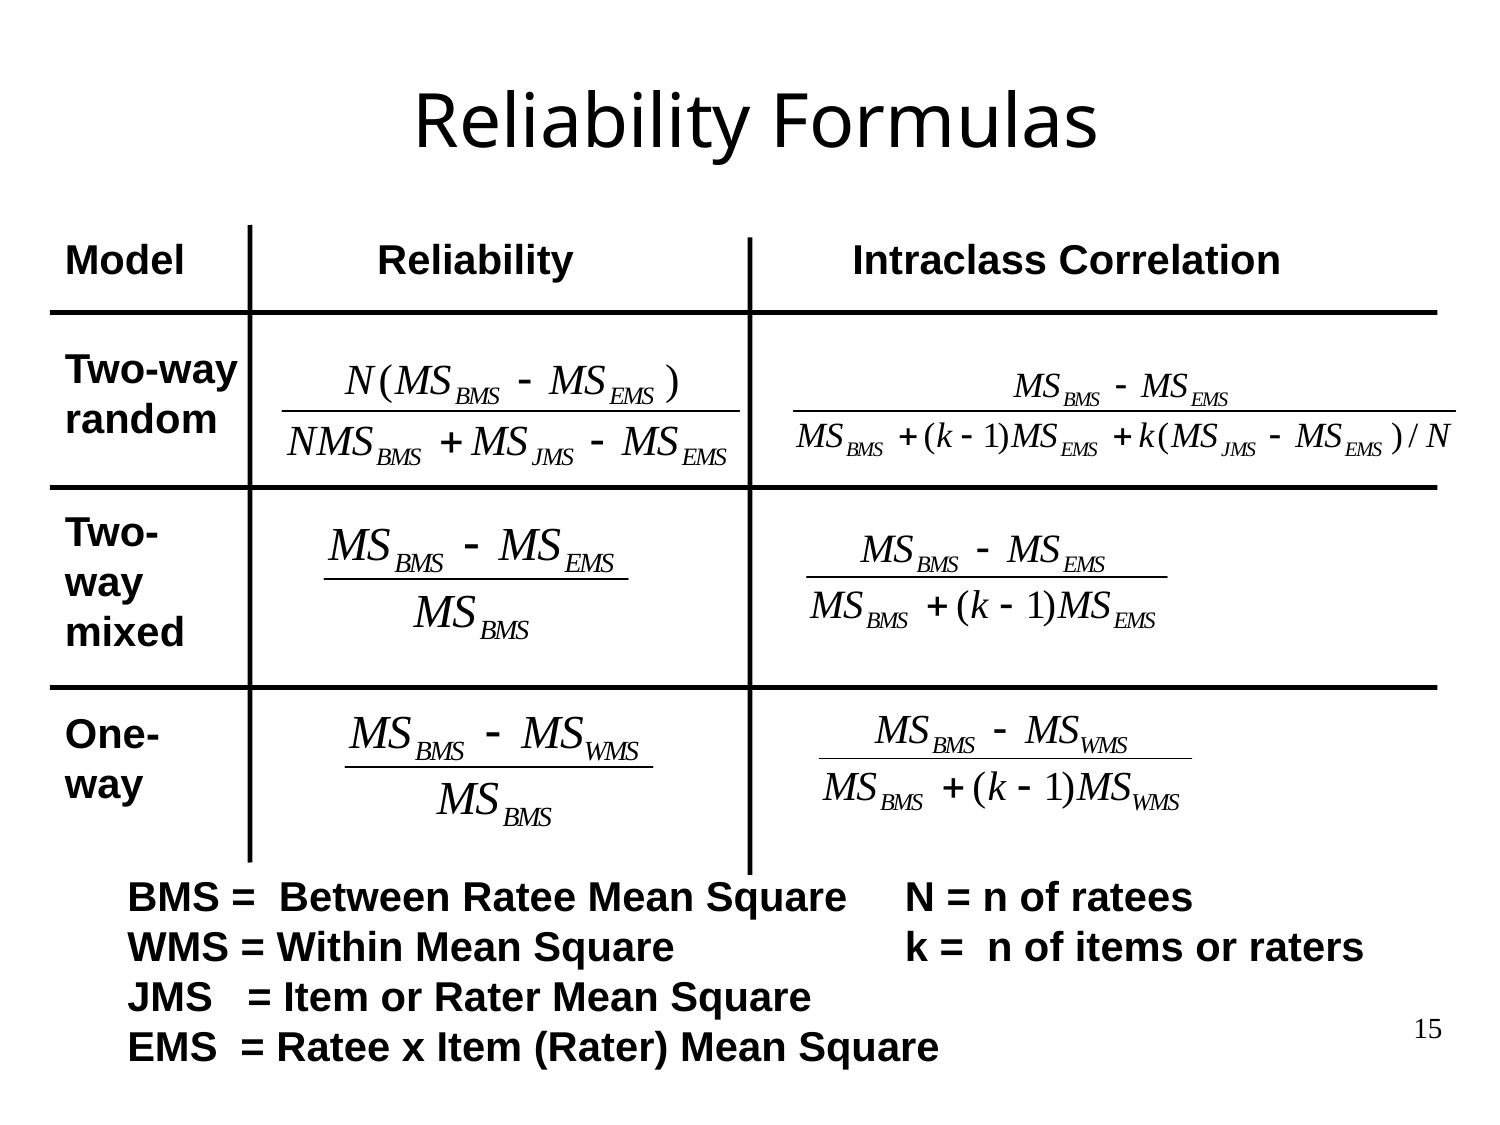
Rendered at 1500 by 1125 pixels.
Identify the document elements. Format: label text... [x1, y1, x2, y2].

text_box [274, 353, 751, 476]
text_box Model [50, 224, 225, 290]
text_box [337, 703, 663, 838]
text_box BMS = Between Ratee Mean Square N = n of ratees WMS = Within Mean Square k = n of items or raters JMS = Item or Rater Mean Square EMS = Ratee x Item (Rater) Mean Square [112, 862, 1415, 1078]
text_box Two-way random [49, 334, 263, 450]
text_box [316, 515, 638, 651]
text_box Intraclass Correlation [837, 224, 1338, 290]
text_box Two-way mixed [50, 497, 225, 663]
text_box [787, 363, 1463, 465]
text_box Reliability [362, 224, 600, 290]
text_box Reliability Formulas [74, 75, 1438, 200]
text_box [812, 703, 1201, 821]
slide_number 15 [1216, 1001, 1459, 1080]
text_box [799, 523, 1176, 638]
text_box [0, 212, 1471, 840]
text_box One-way [50, 699, 225, 815]
